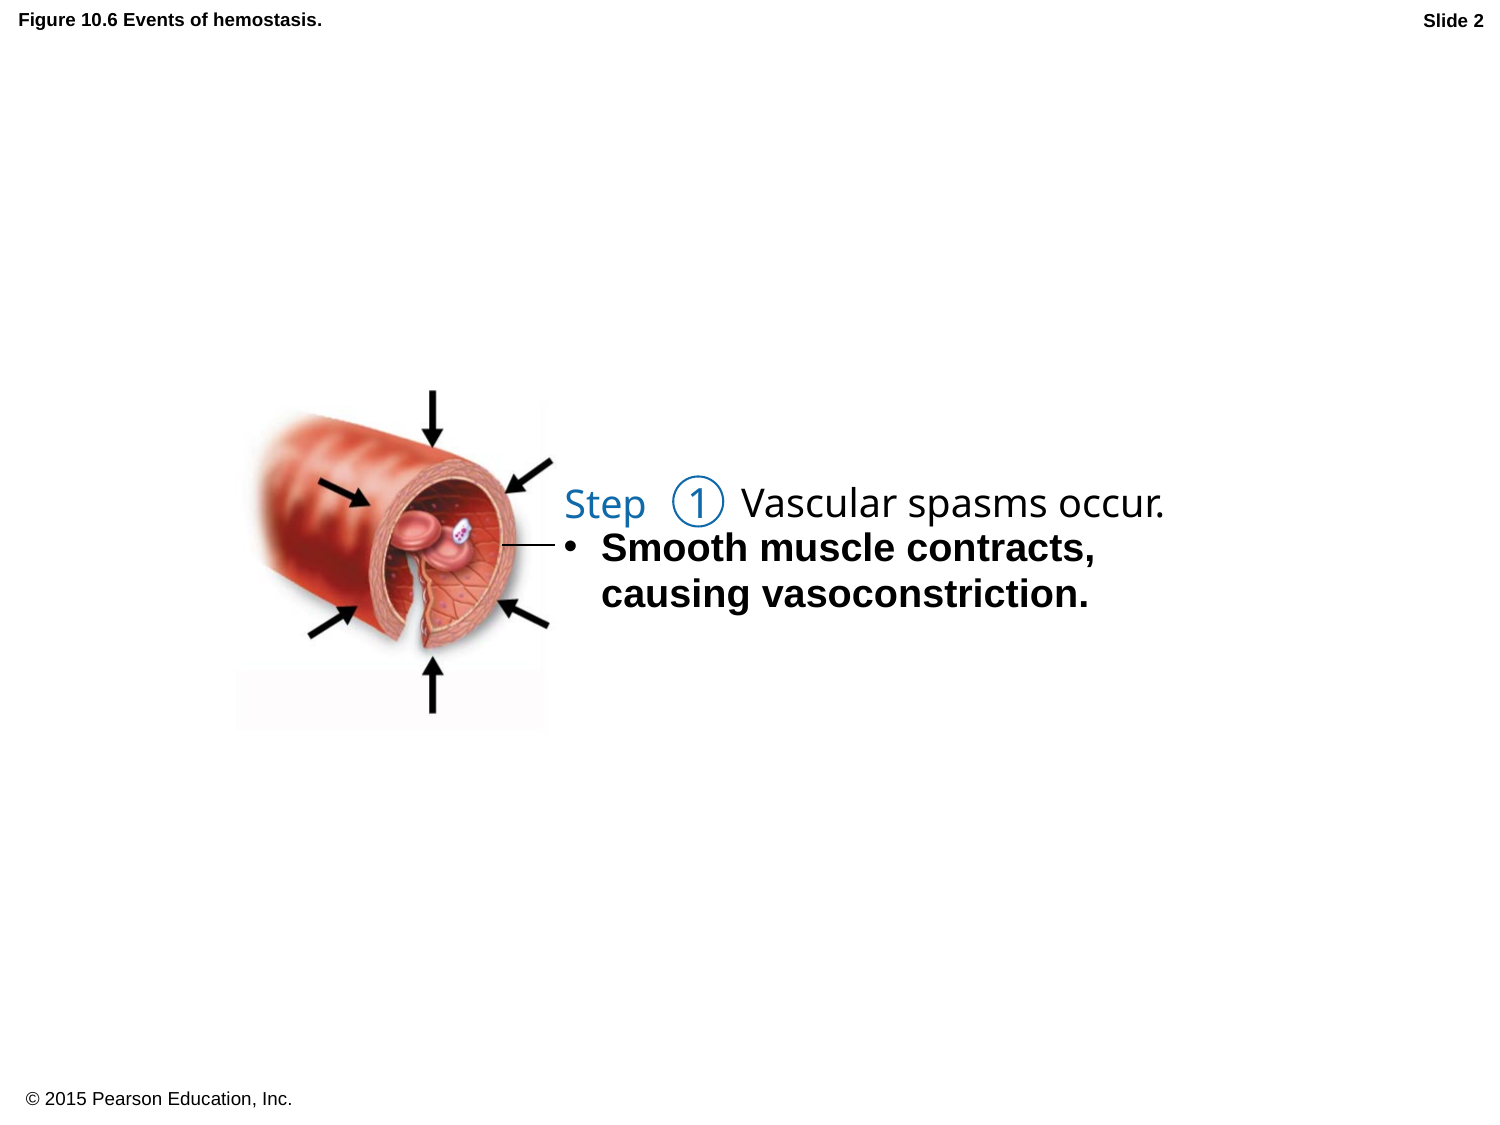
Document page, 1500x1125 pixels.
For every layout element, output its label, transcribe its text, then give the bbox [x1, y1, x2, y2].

title Figure 10.6 Events of hemostasis. [3, 0, 930, 50]
picture [52, 22, 1448, 1061]
text_box Slide 2 [1382, 1, 1499, 52]
